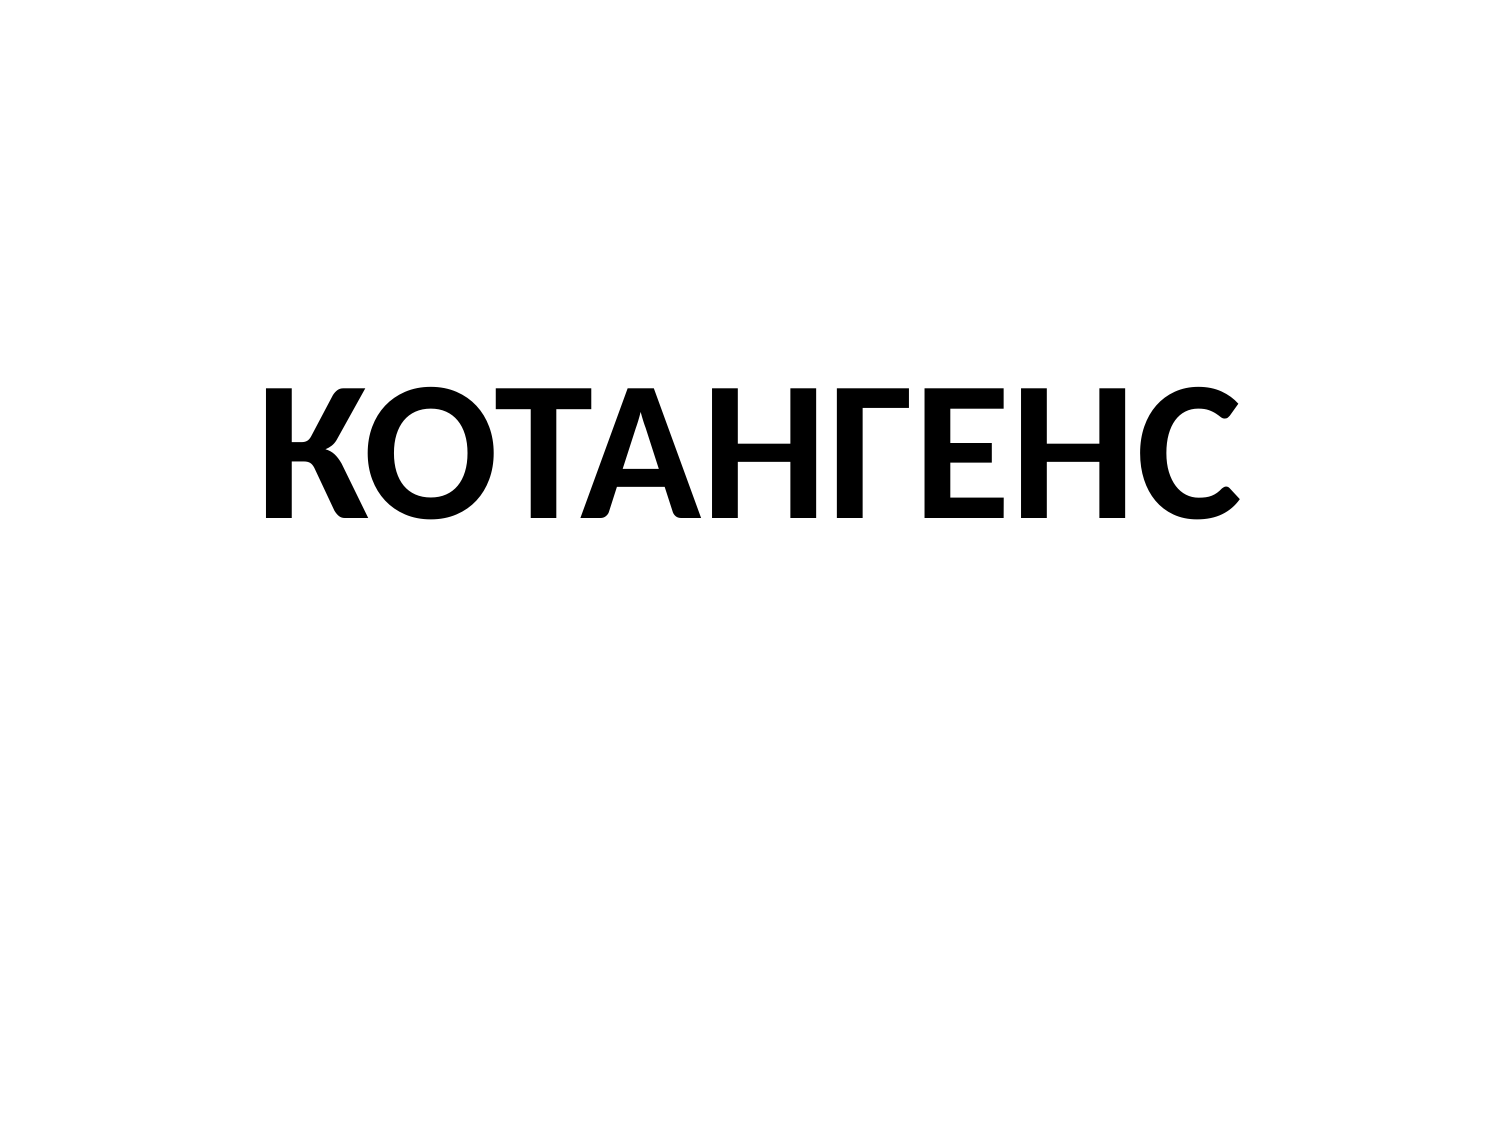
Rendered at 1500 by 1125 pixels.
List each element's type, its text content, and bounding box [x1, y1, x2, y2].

title КОТАНГЕНС [74, 44, 1426, 833]
